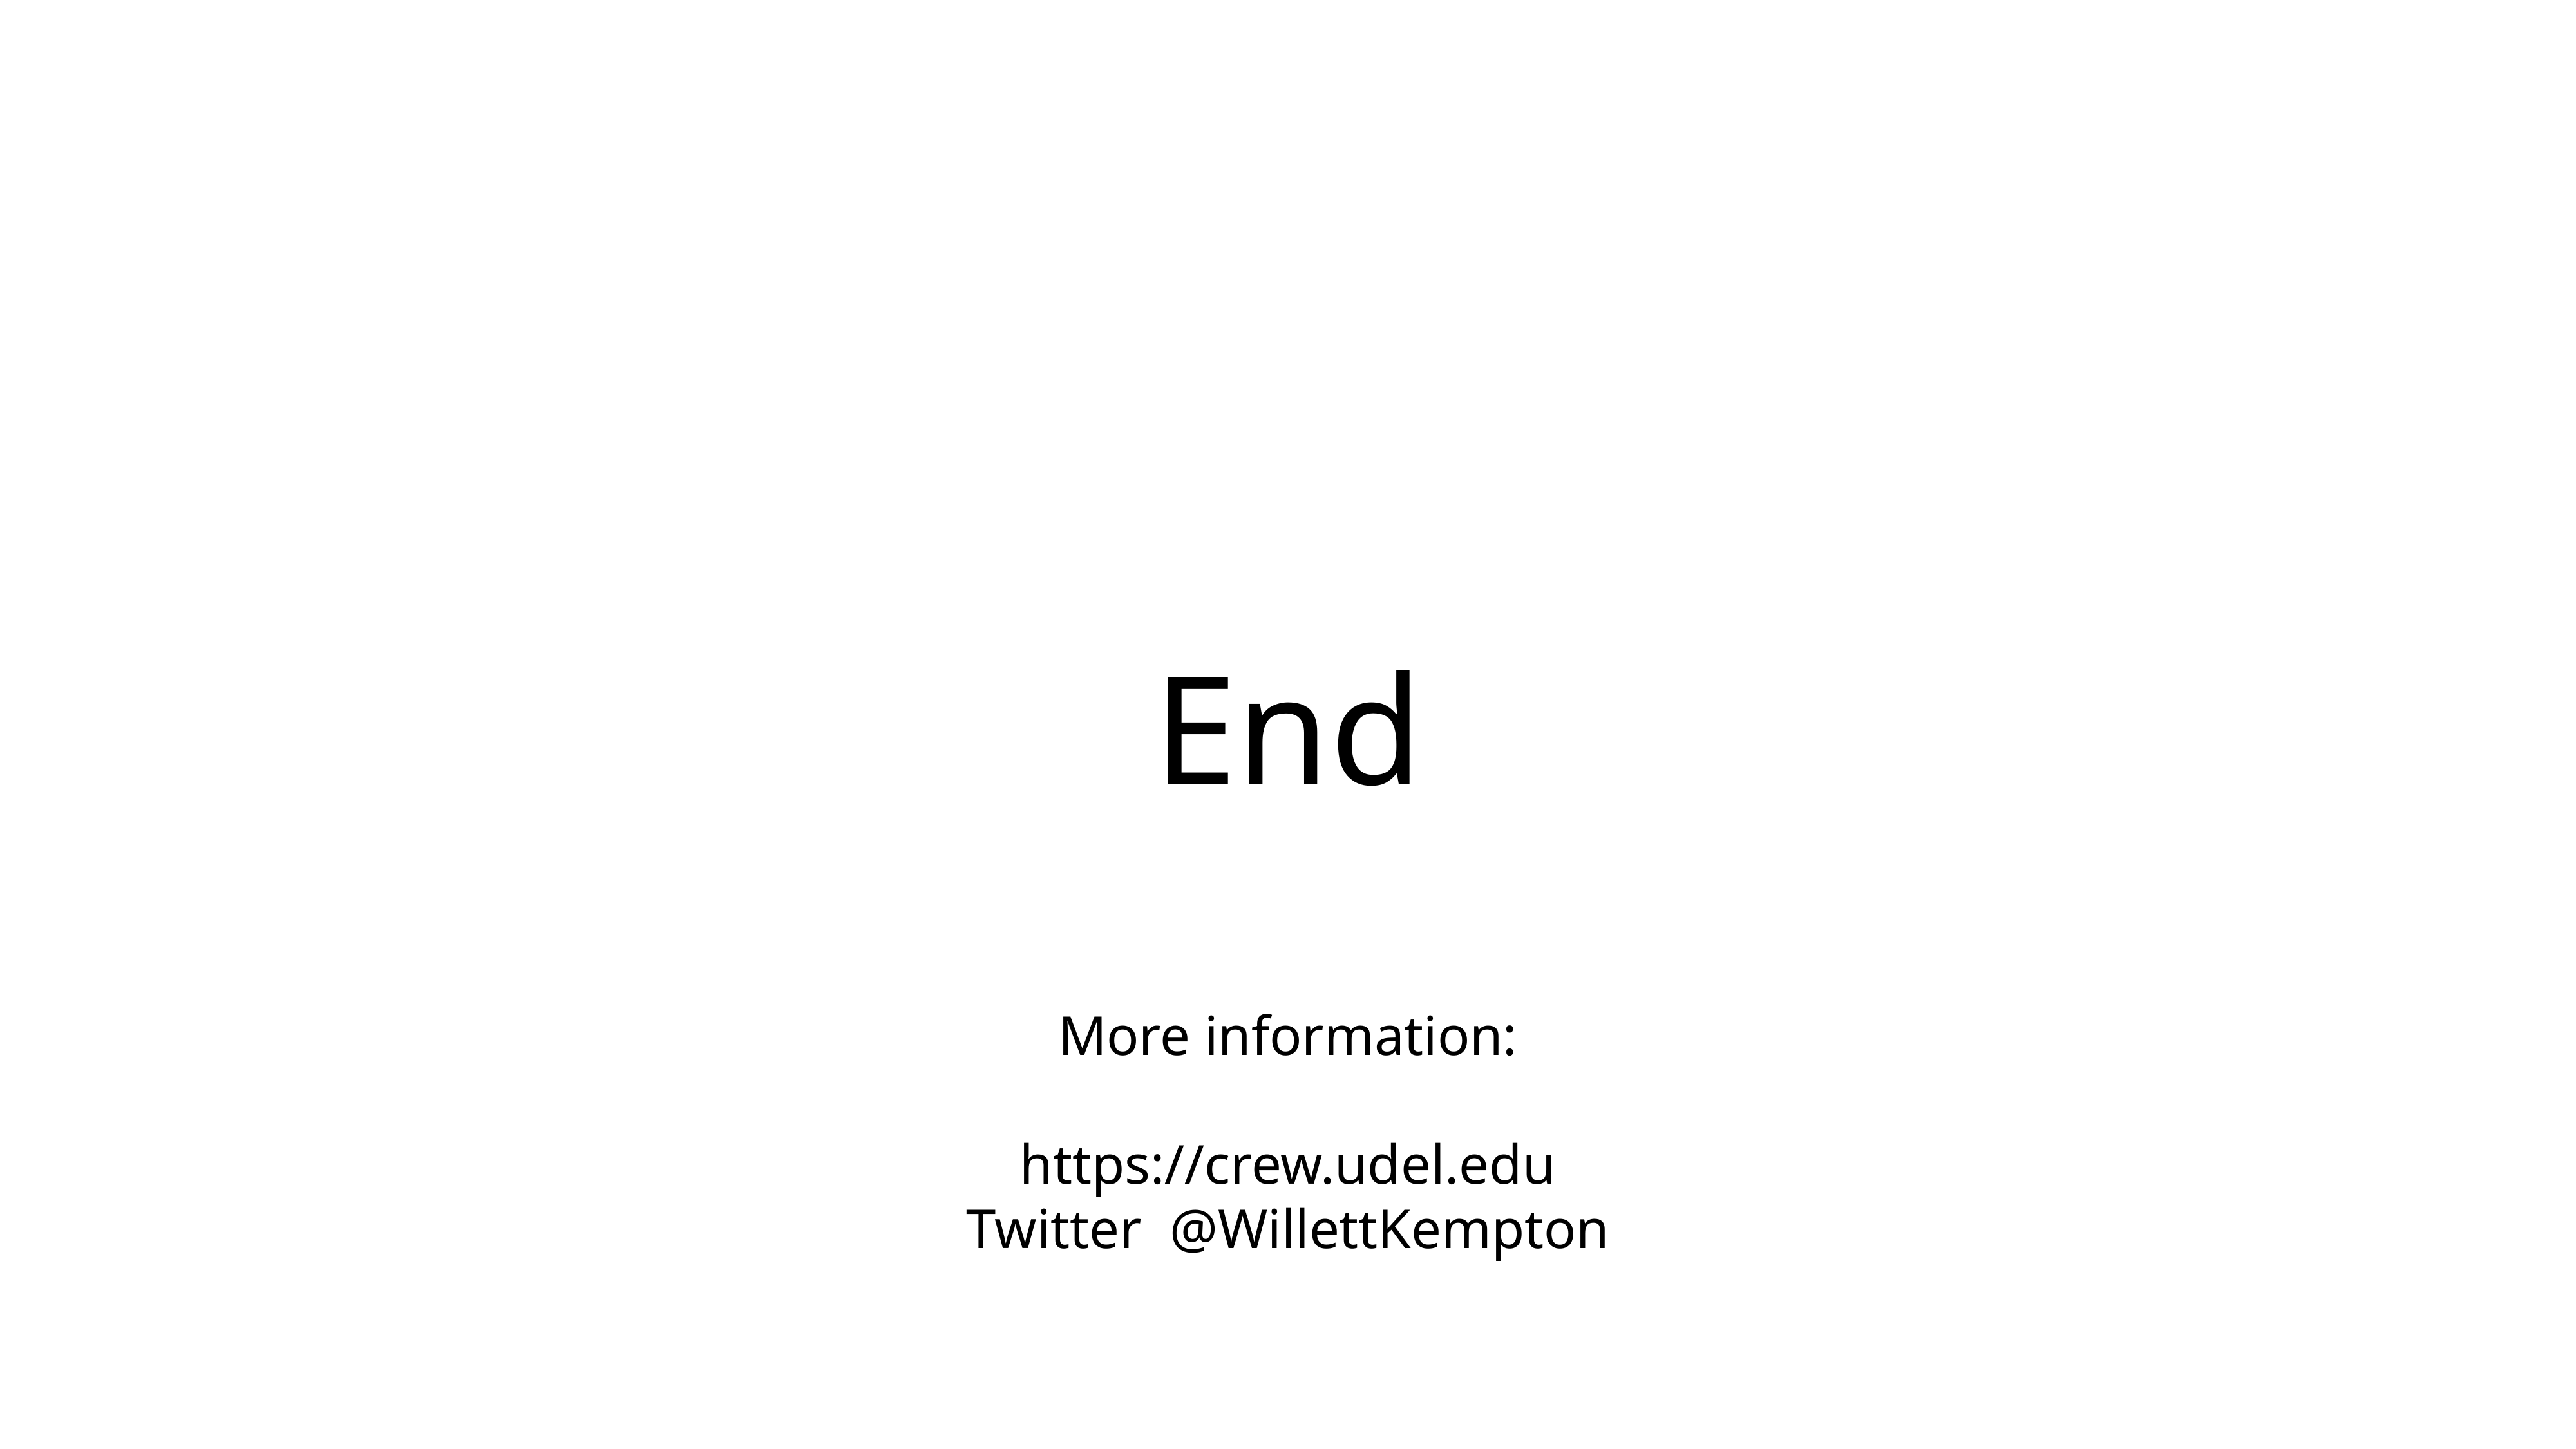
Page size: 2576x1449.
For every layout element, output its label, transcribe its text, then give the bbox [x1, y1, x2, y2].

title End [187, 478, 2389, 971]
text_box More information: https://crew.udel.edu Twitter @WillettKempton [960, 996, 1616, 1265]
